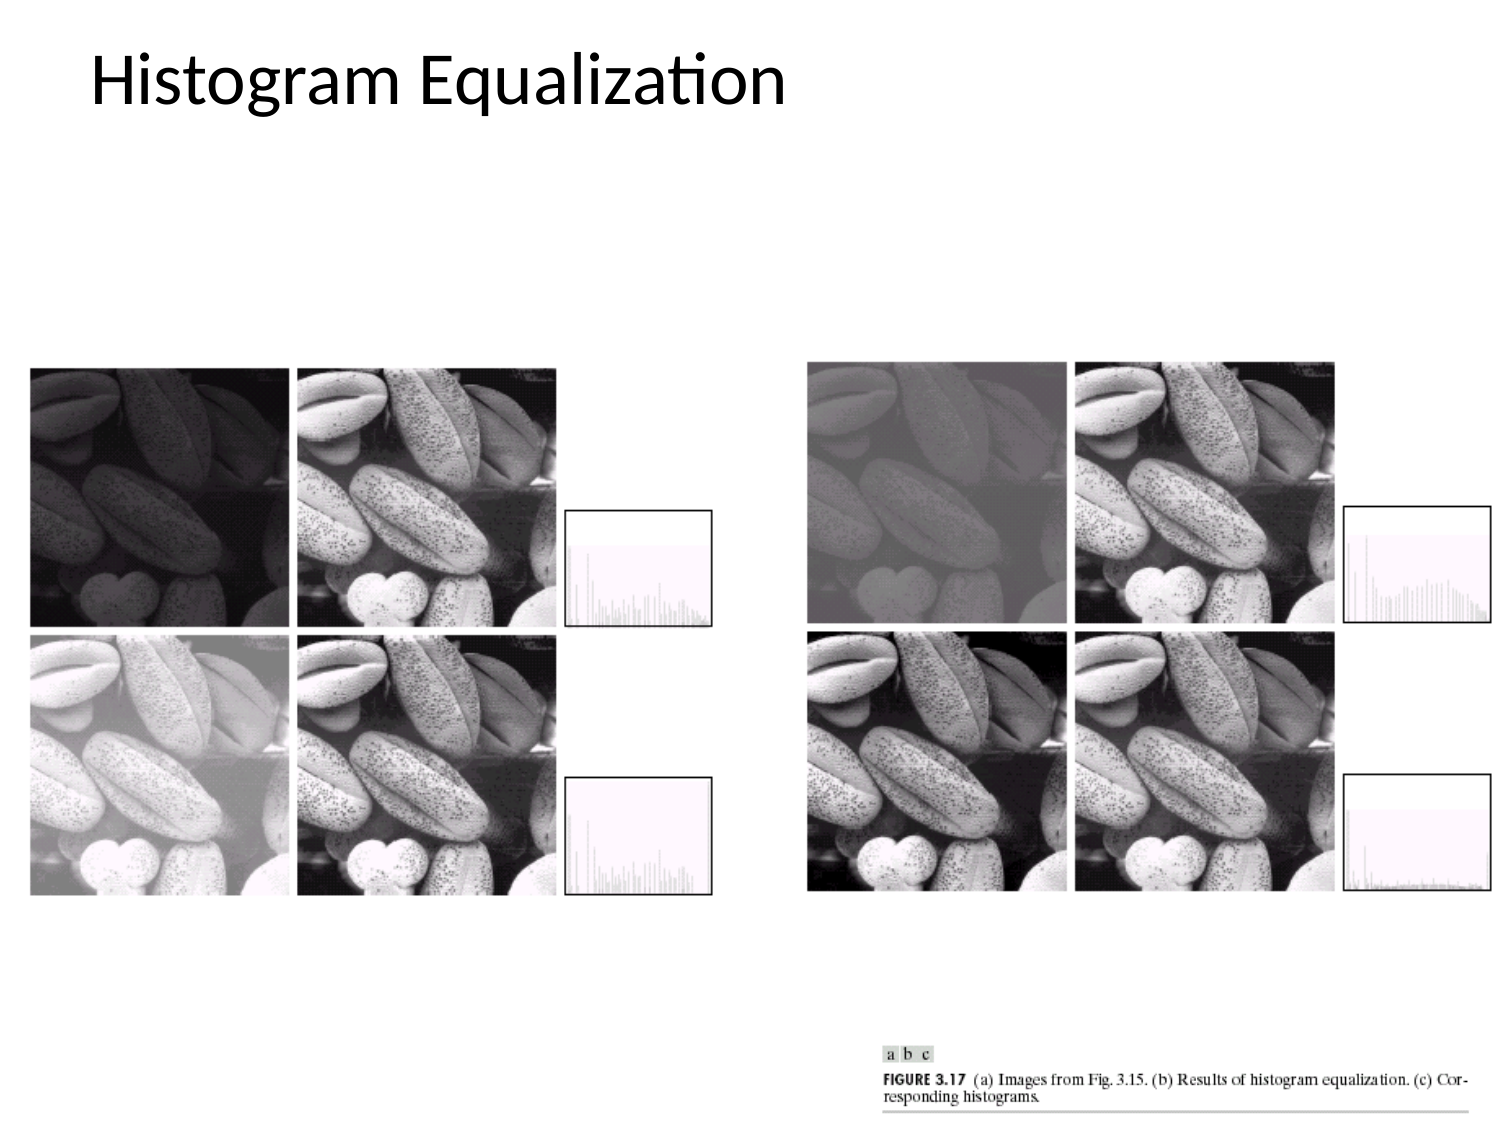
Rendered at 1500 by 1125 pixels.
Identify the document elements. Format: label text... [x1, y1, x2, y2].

picture [877, 1043, 1476, 1120]
title Histogram Equalization [74, 0, 1426, 151]
picture [801, 358, 1500, 898]
picture [24, 362, 721, 900]
